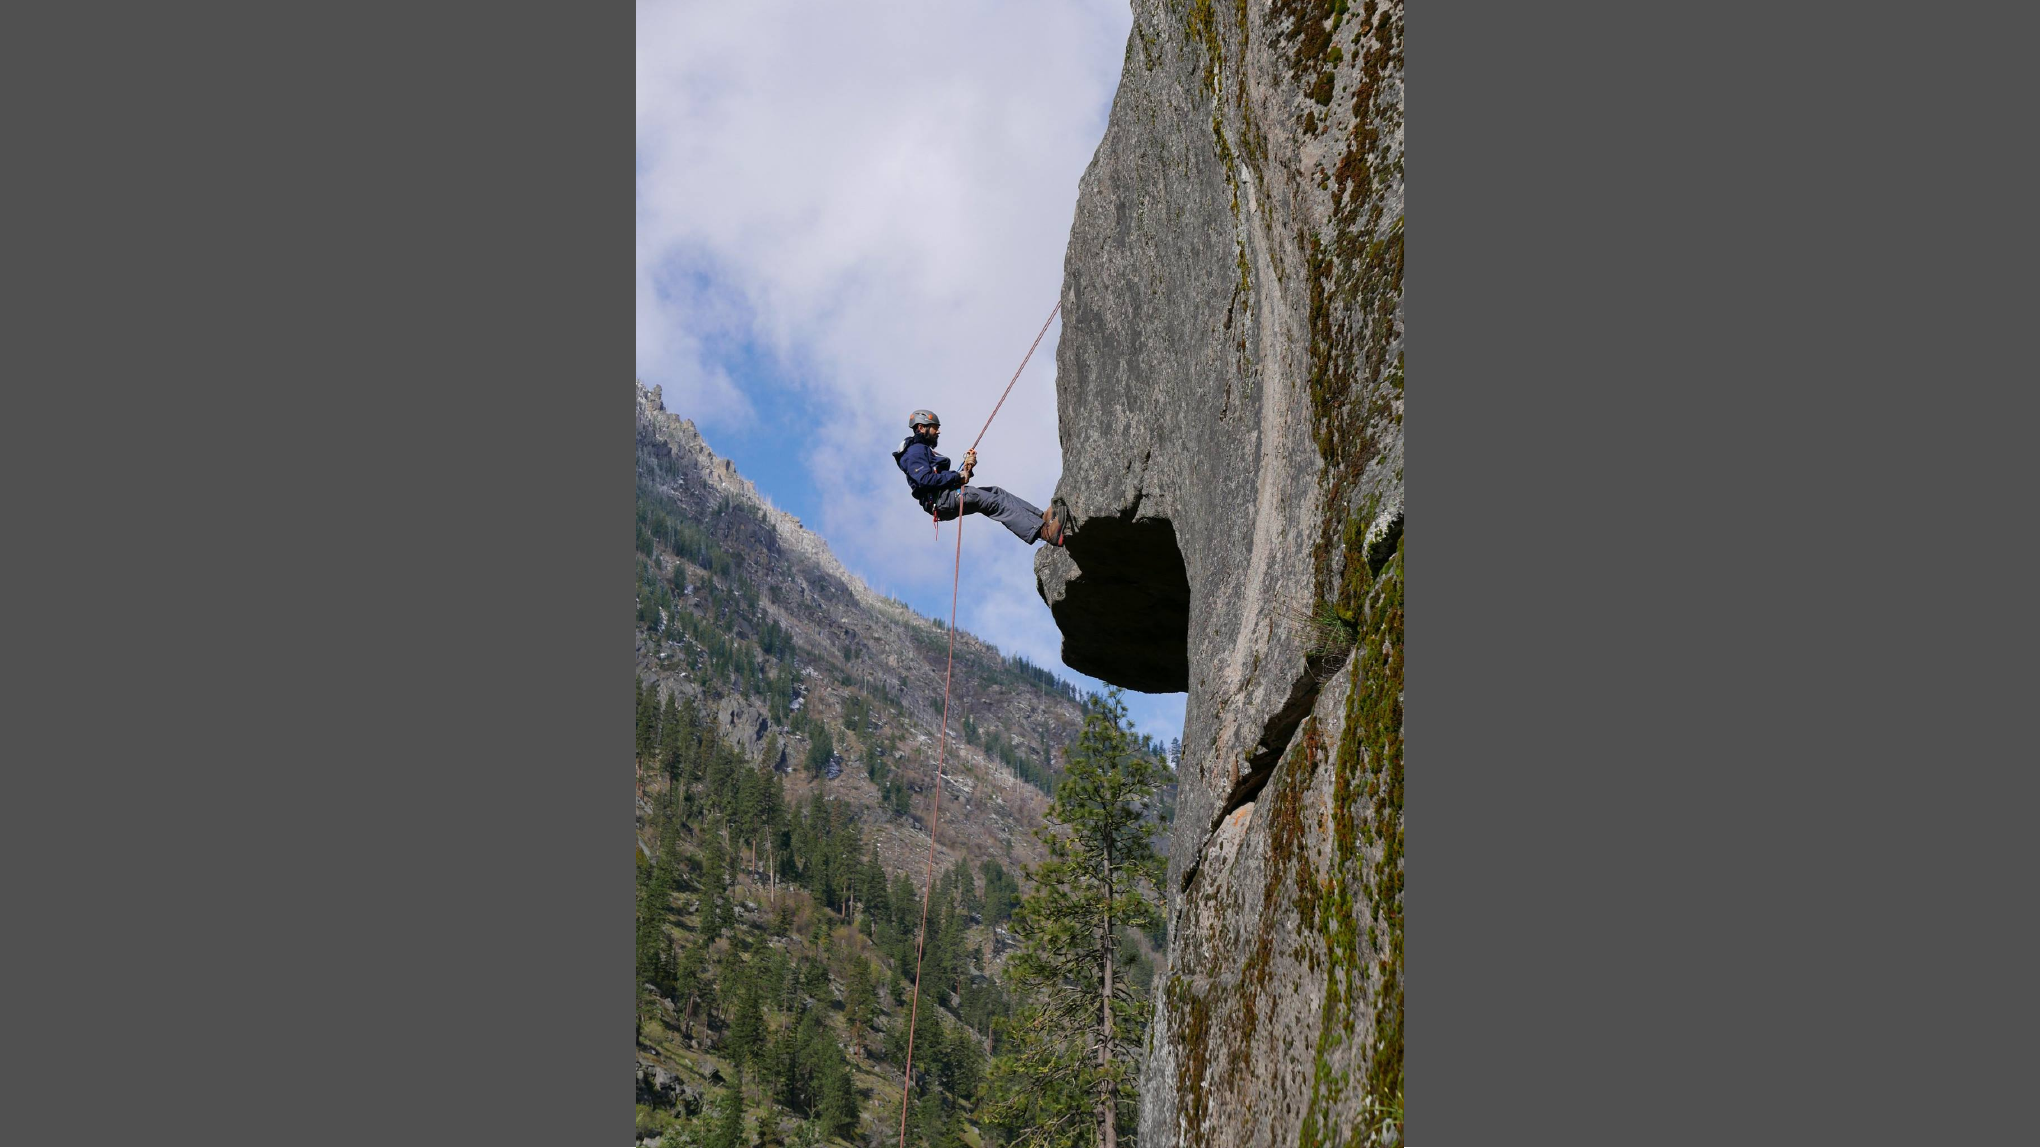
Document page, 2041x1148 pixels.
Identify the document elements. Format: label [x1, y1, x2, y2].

picture [636, 0, 1404, 1148]
